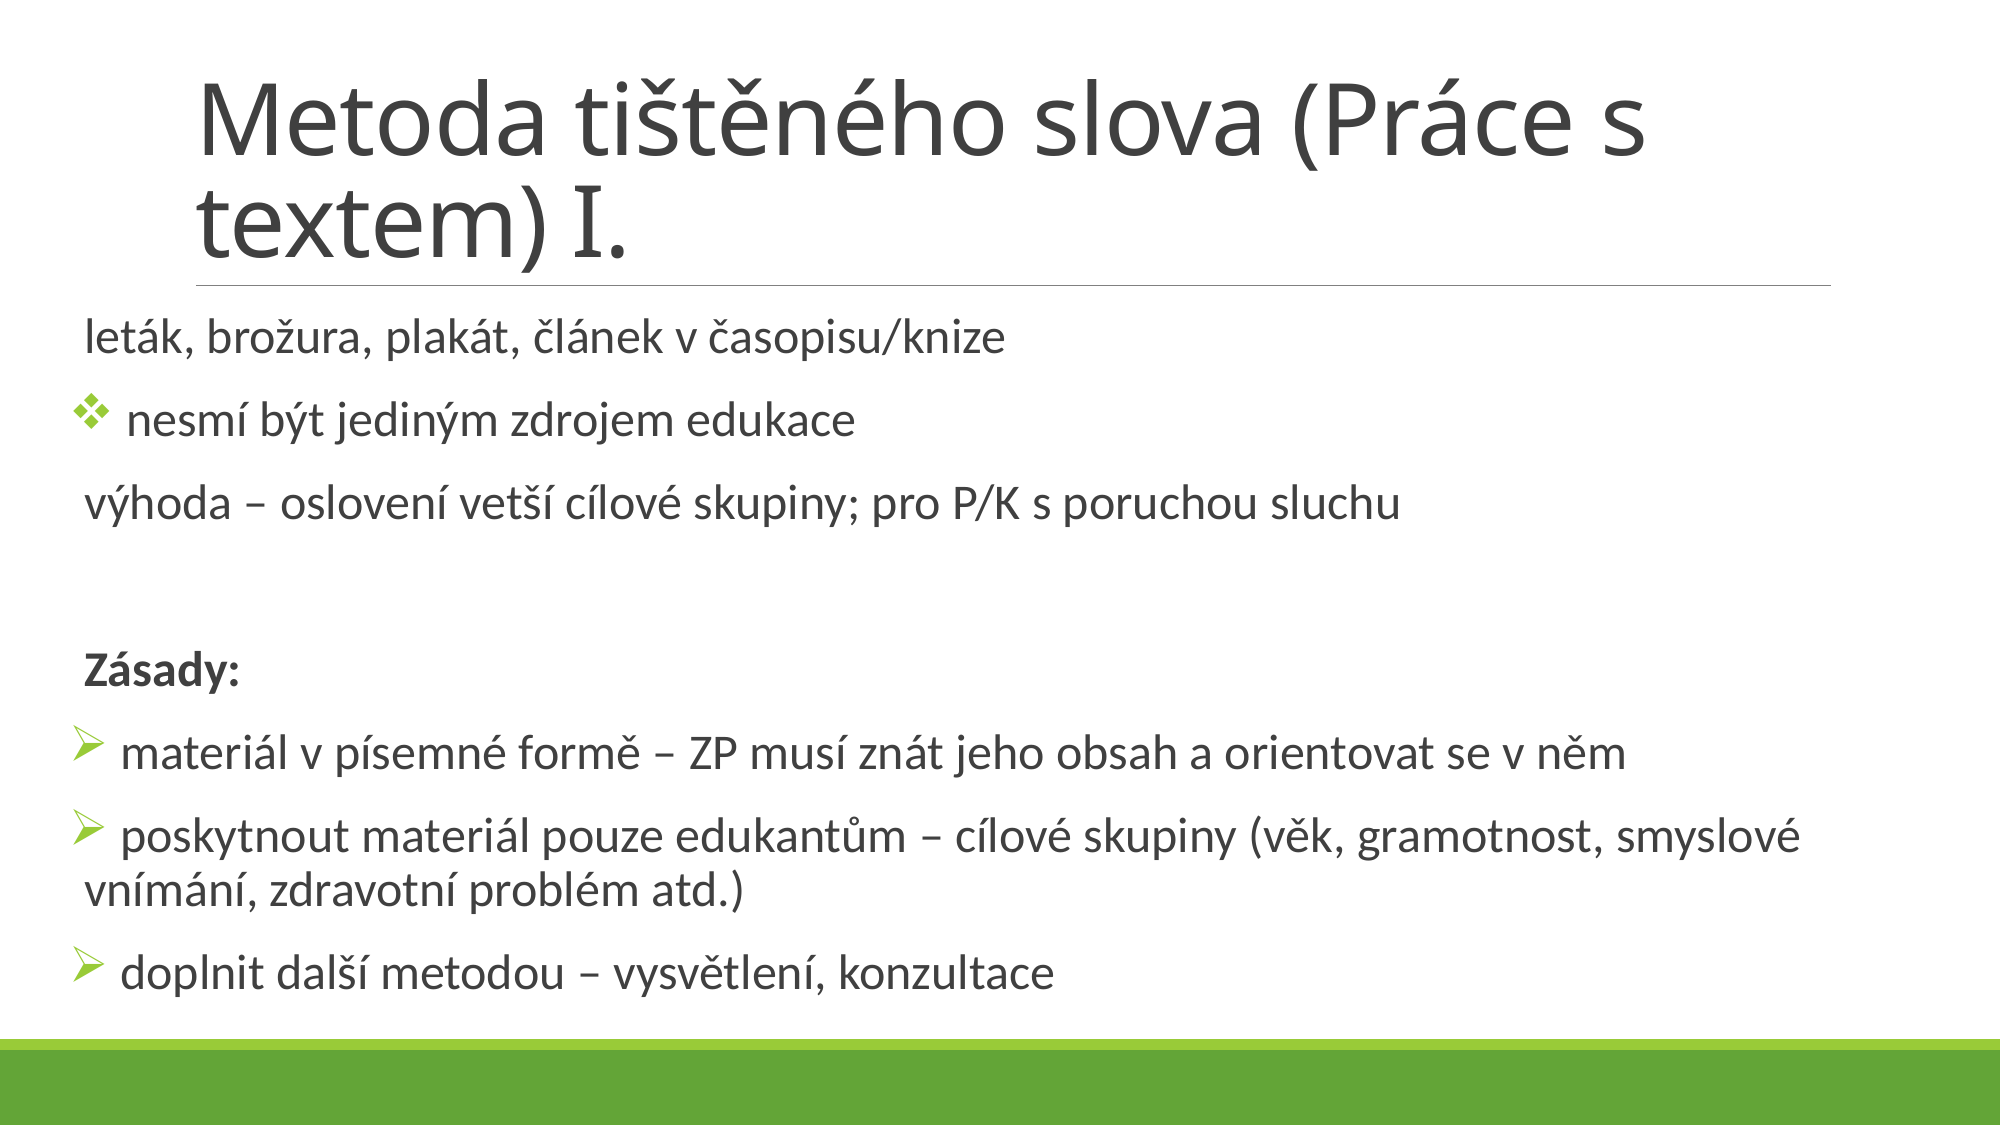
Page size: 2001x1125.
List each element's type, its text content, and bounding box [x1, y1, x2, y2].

title Metoda tištěného slova (Práce s textem) I. [180, 47, 1882, 285]
list leták, brožura, plakát, článek v časopisu/knize nesmí být jediným zdrojem edukace výhoda – oslovení vetší cílové skupiny; pro P/K s poruchou sluchu Zásady: materiál v písemné formě – ZP musí znát jeho obsah a orientovat se v něm poskytnout materiál pouze edukantům – cílové skupiny (věk, gramotnost, smyslové vnímání, zdravotní problém atd.) doplnit další metodou – vysvětlení, konzultace [69, 302, 1973, 1036]
